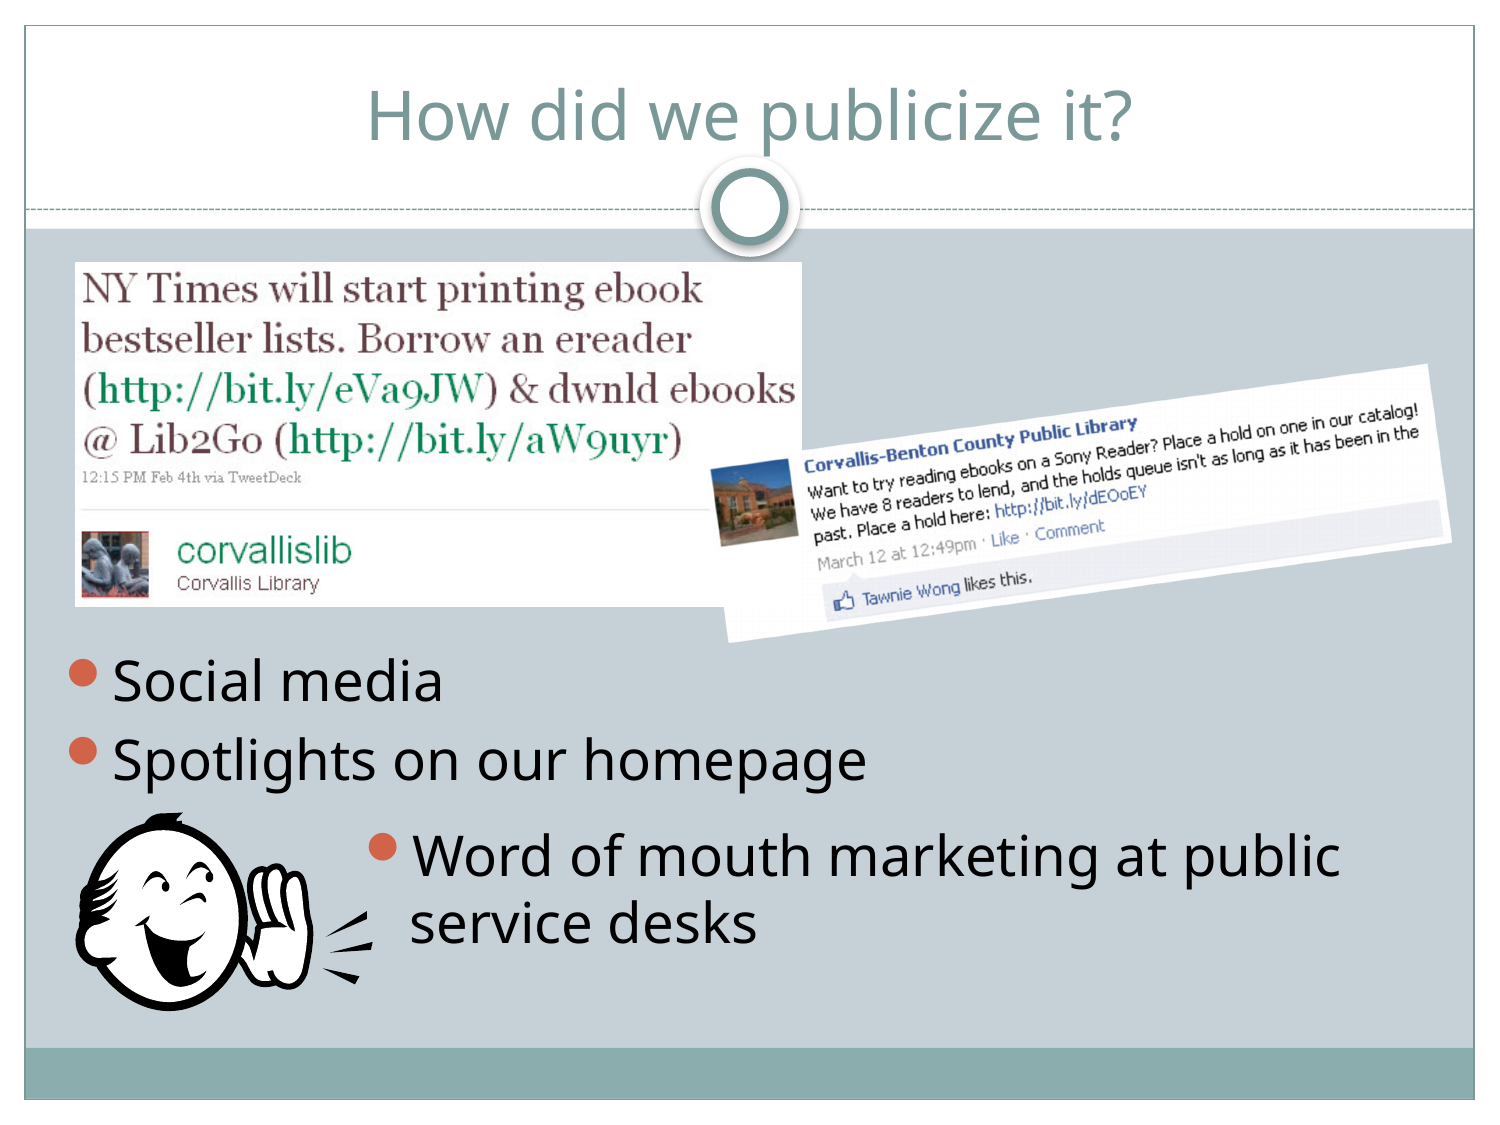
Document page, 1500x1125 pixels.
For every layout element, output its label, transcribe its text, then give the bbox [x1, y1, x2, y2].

text_box Word of mouth marketing at public service desks [375, 812, 1450, 963]
title How did we publicize it? [49, 37, 1450, 163]
list Social media Spotlights on our homepage [49, 637, 1450, 826]
picture [74, 262, 1451, 642]
picture [74, 812, 373, 1015]
